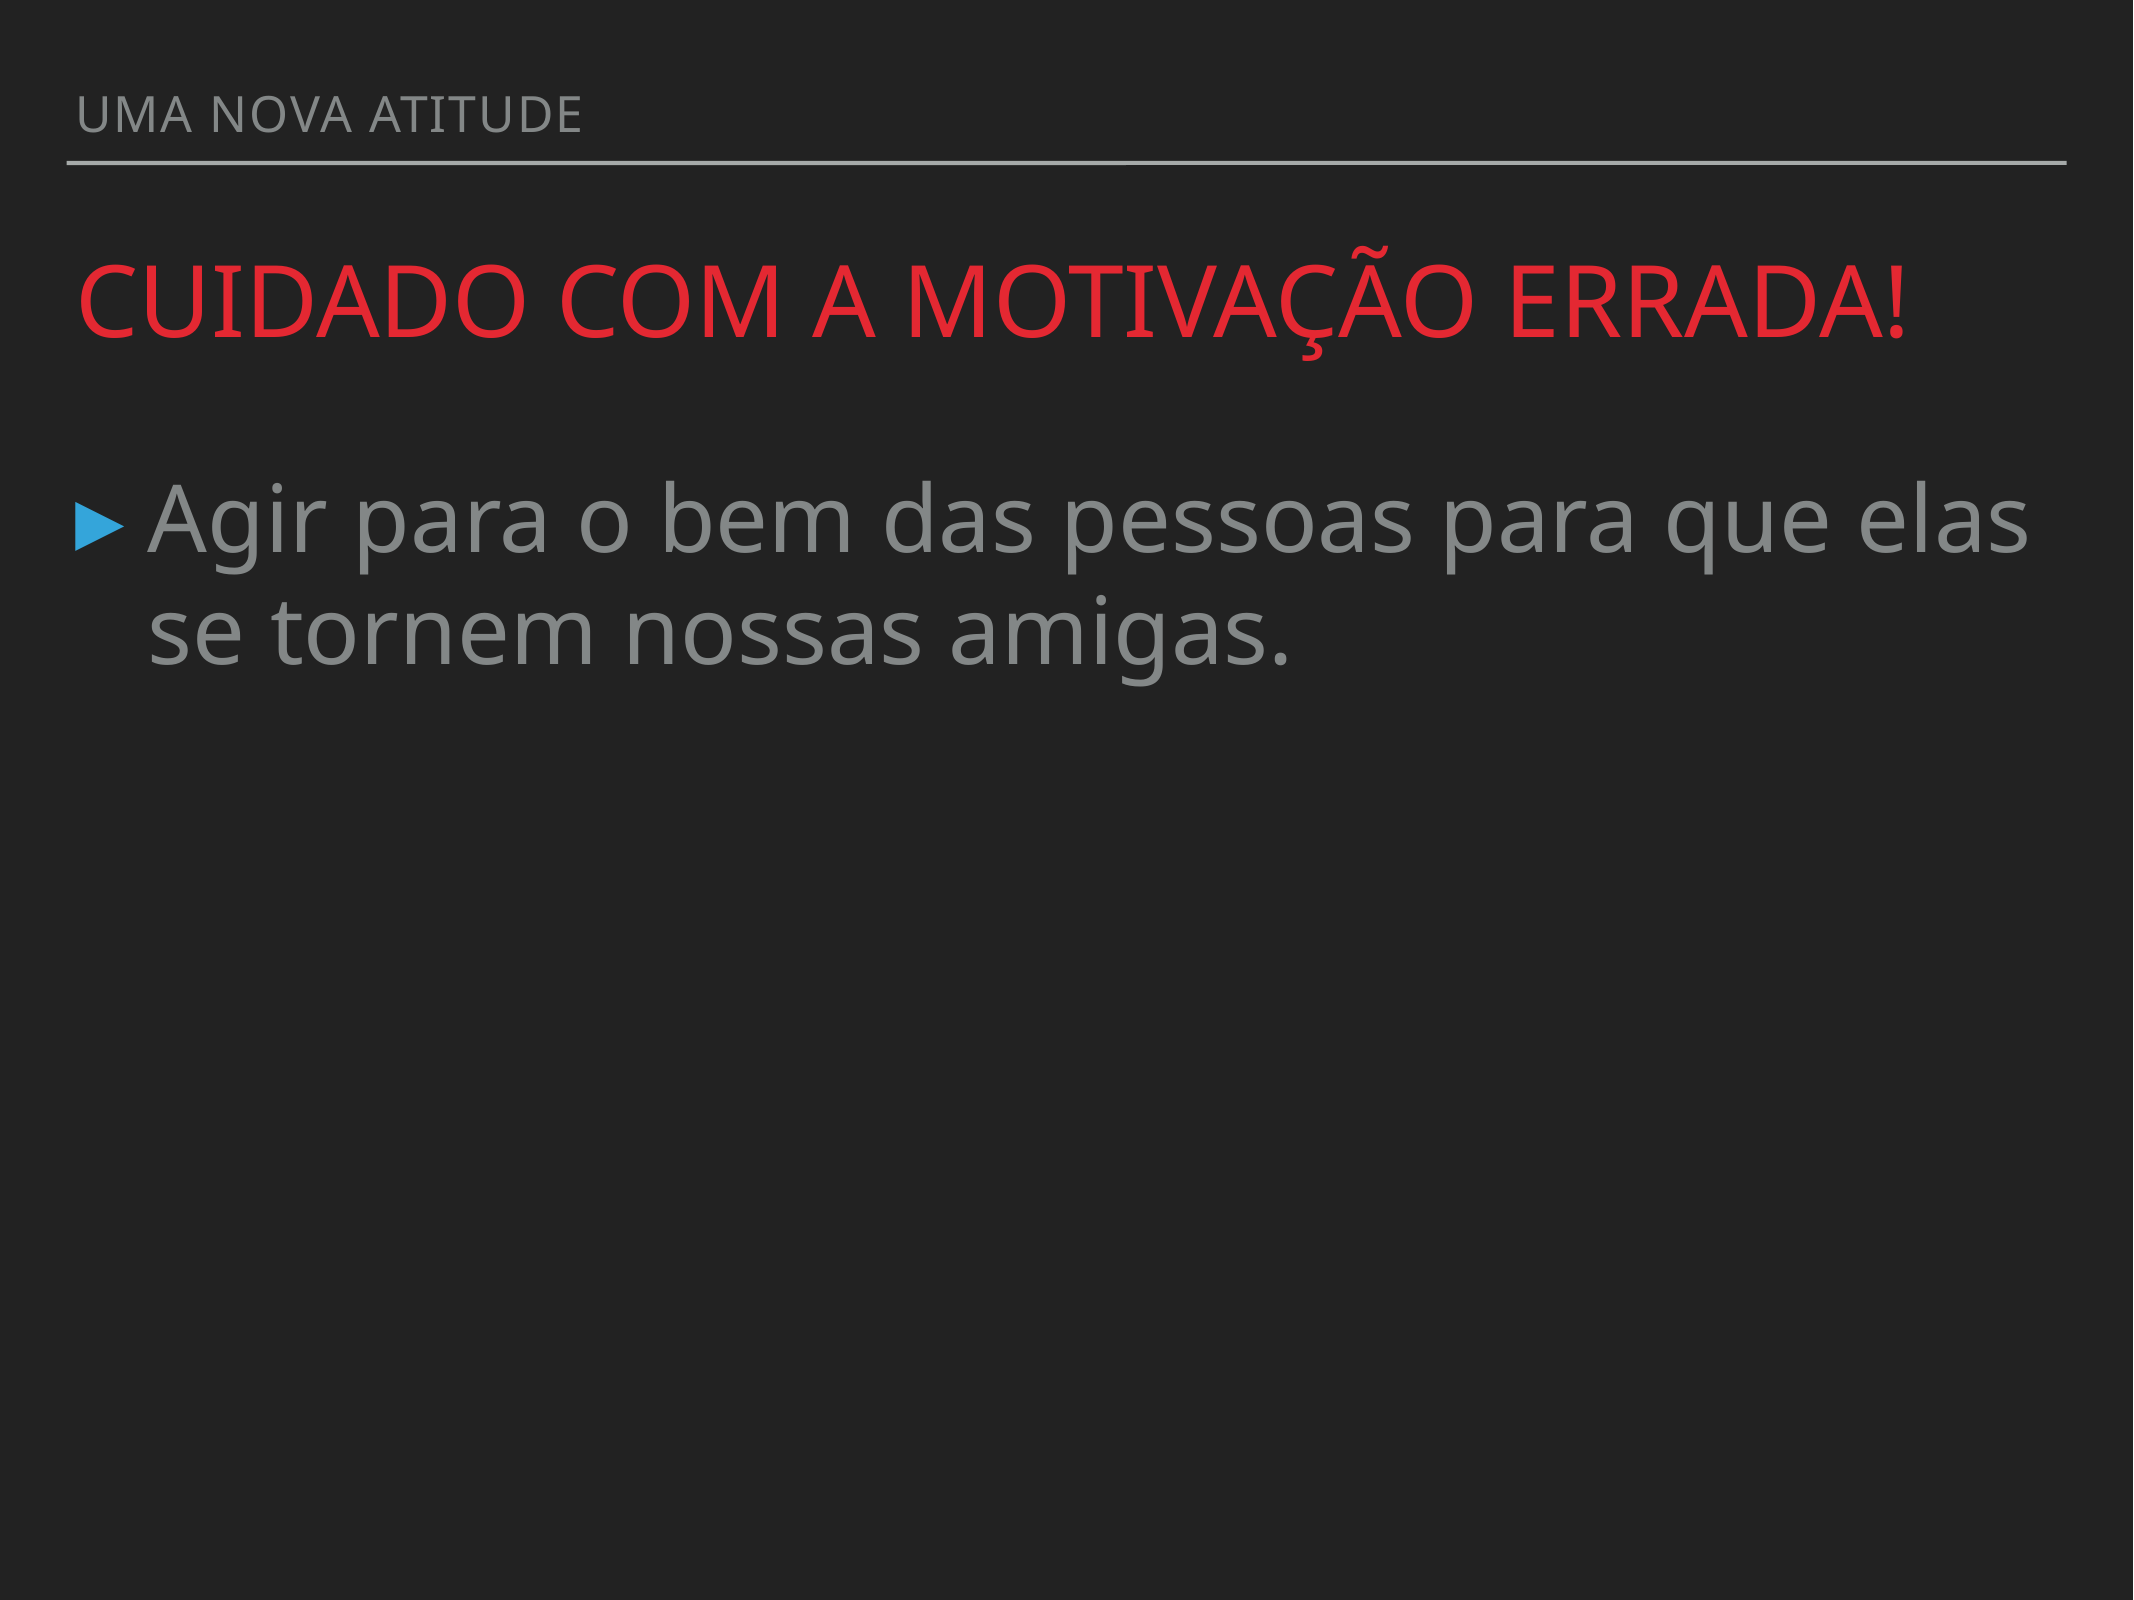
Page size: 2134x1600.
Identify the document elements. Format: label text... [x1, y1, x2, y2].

title Cuidado com a motivação errada! [66, 251, 2068, 372]
list Agir para o bem das pessoas para que elas se tornem nossas amigas. [66, 449, 2068, 1453]
list Uma nova atitude [66, 74, 1901, 151]
